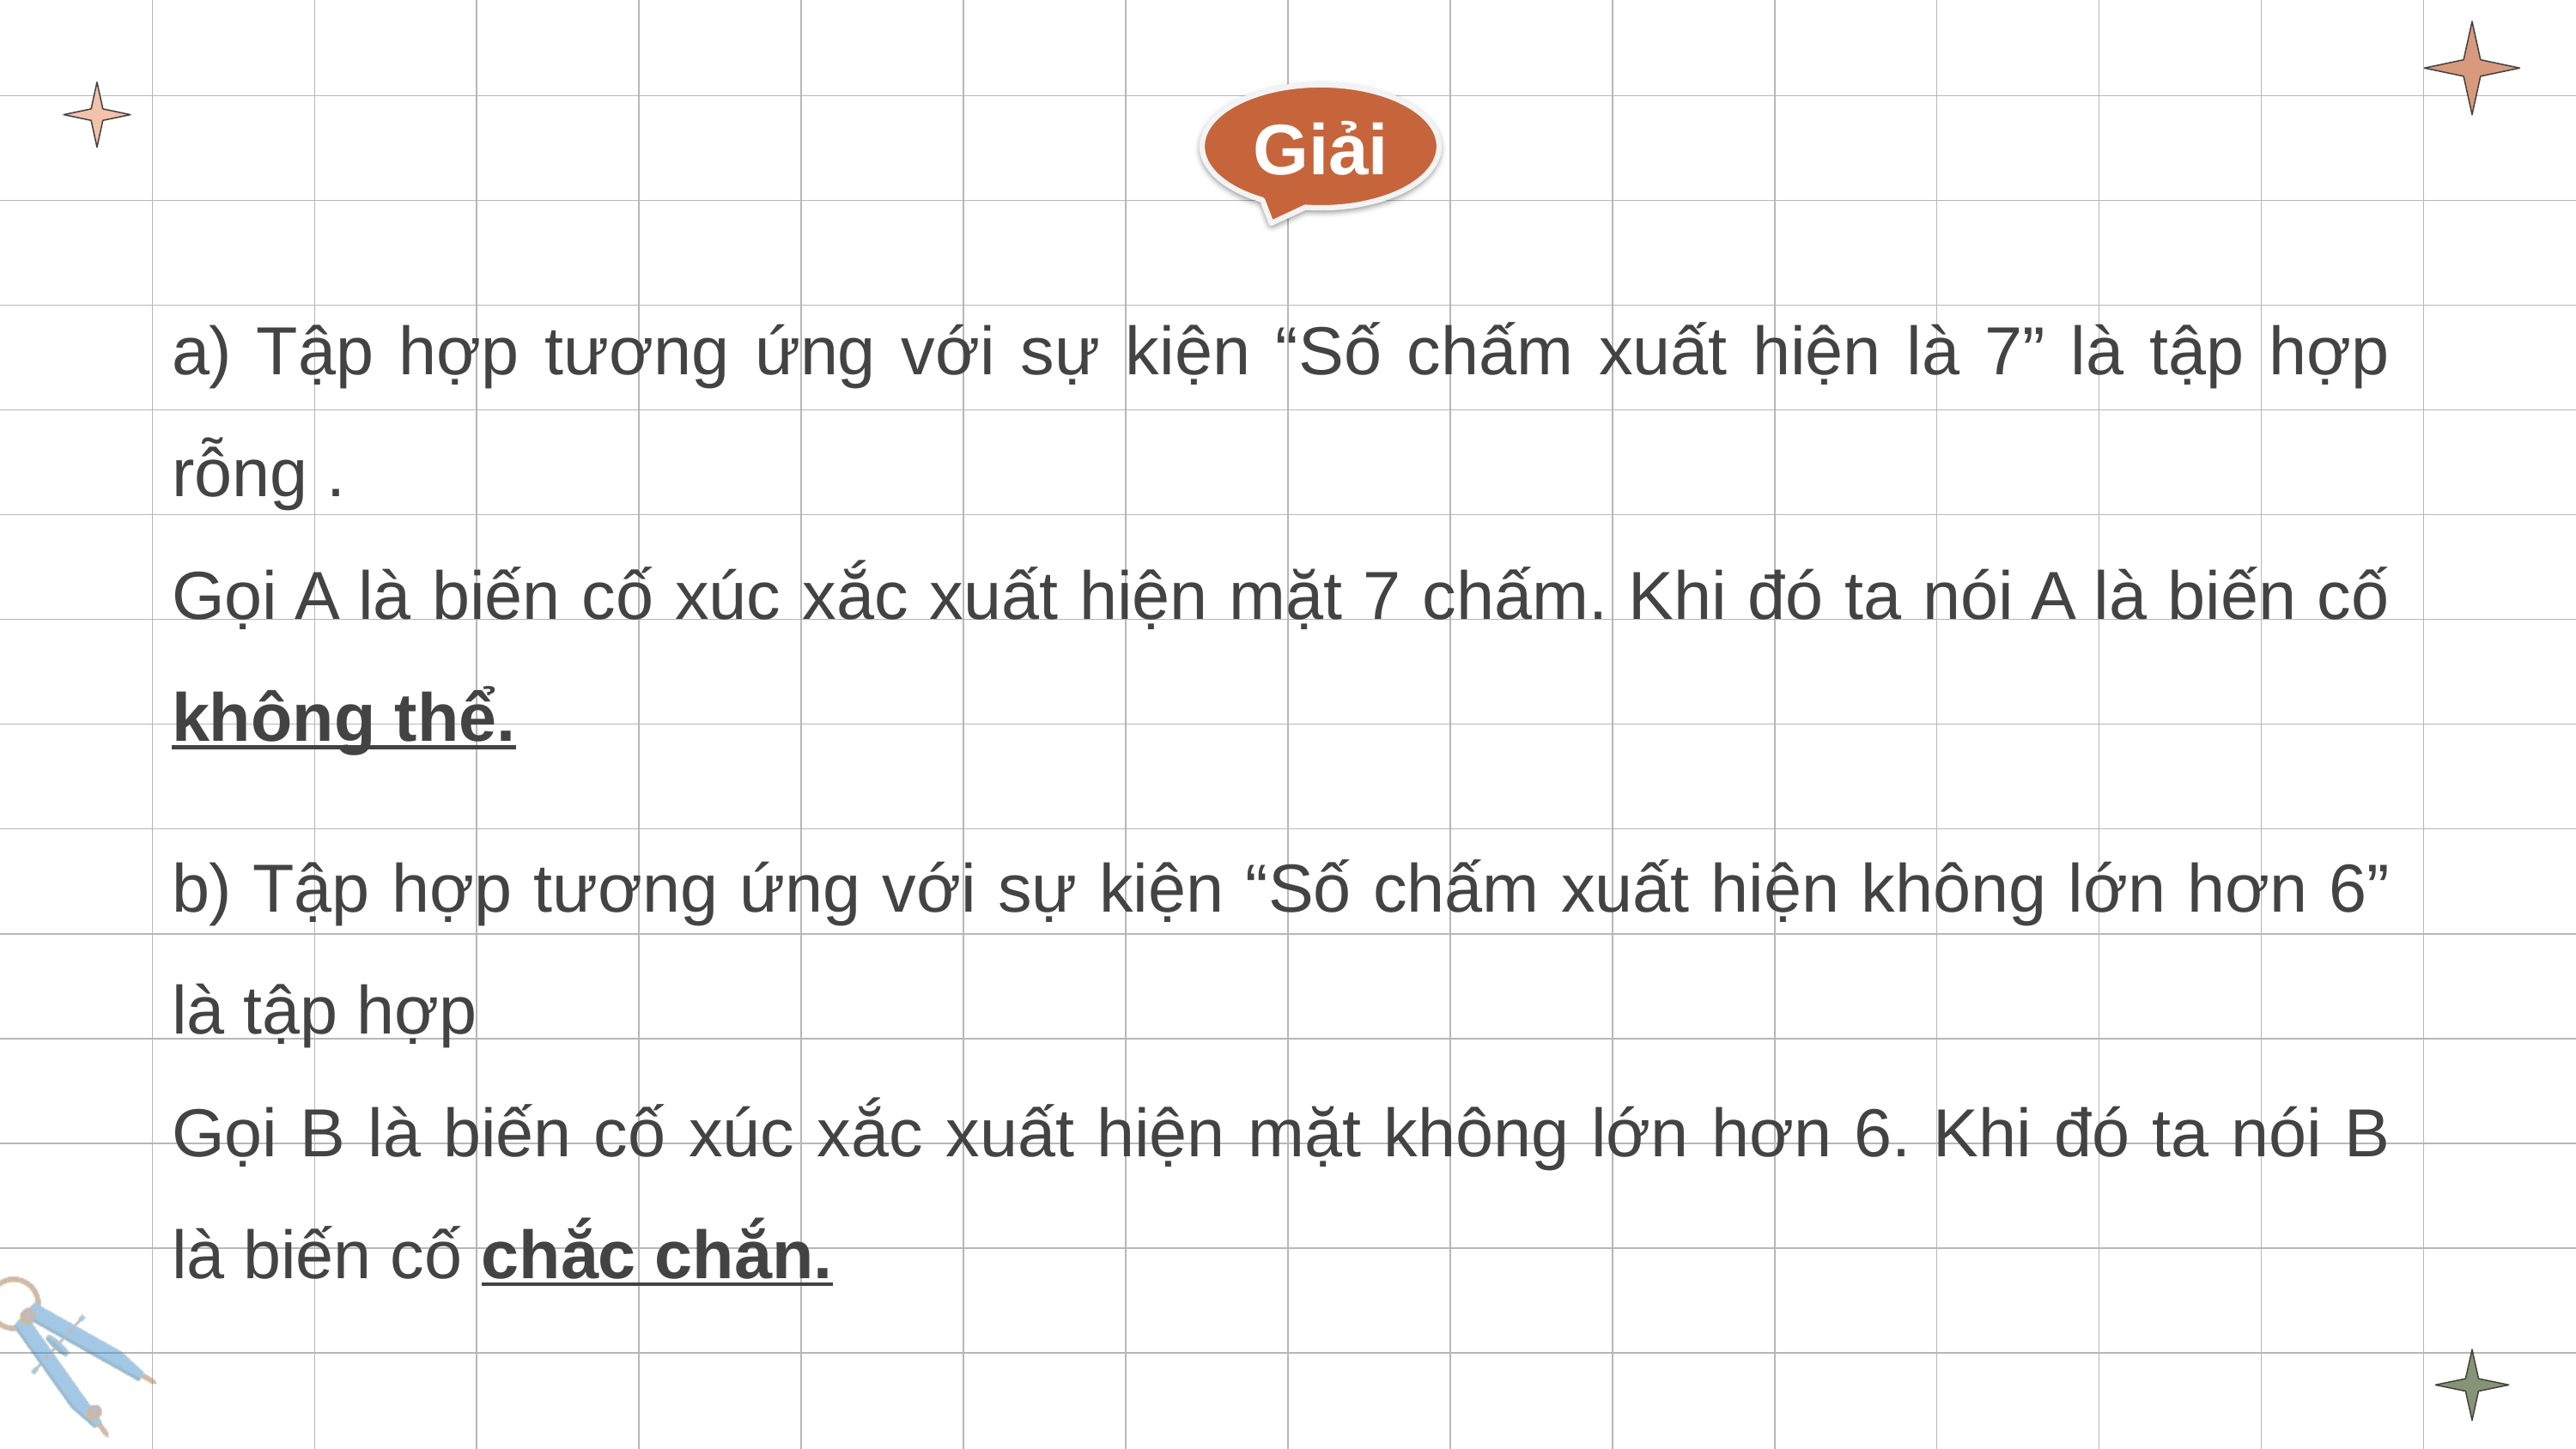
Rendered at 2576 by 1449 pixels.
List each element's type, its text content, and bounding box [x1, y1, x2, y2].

text_box [2424, 21, 2520, 115]
picture [0, 1259, 155, 1440]
text_box Giải [1199, 82, 1443, 226]
text_box [64, 82, 131, 148]
text_box [2435, 1349, 2509, 1421]
